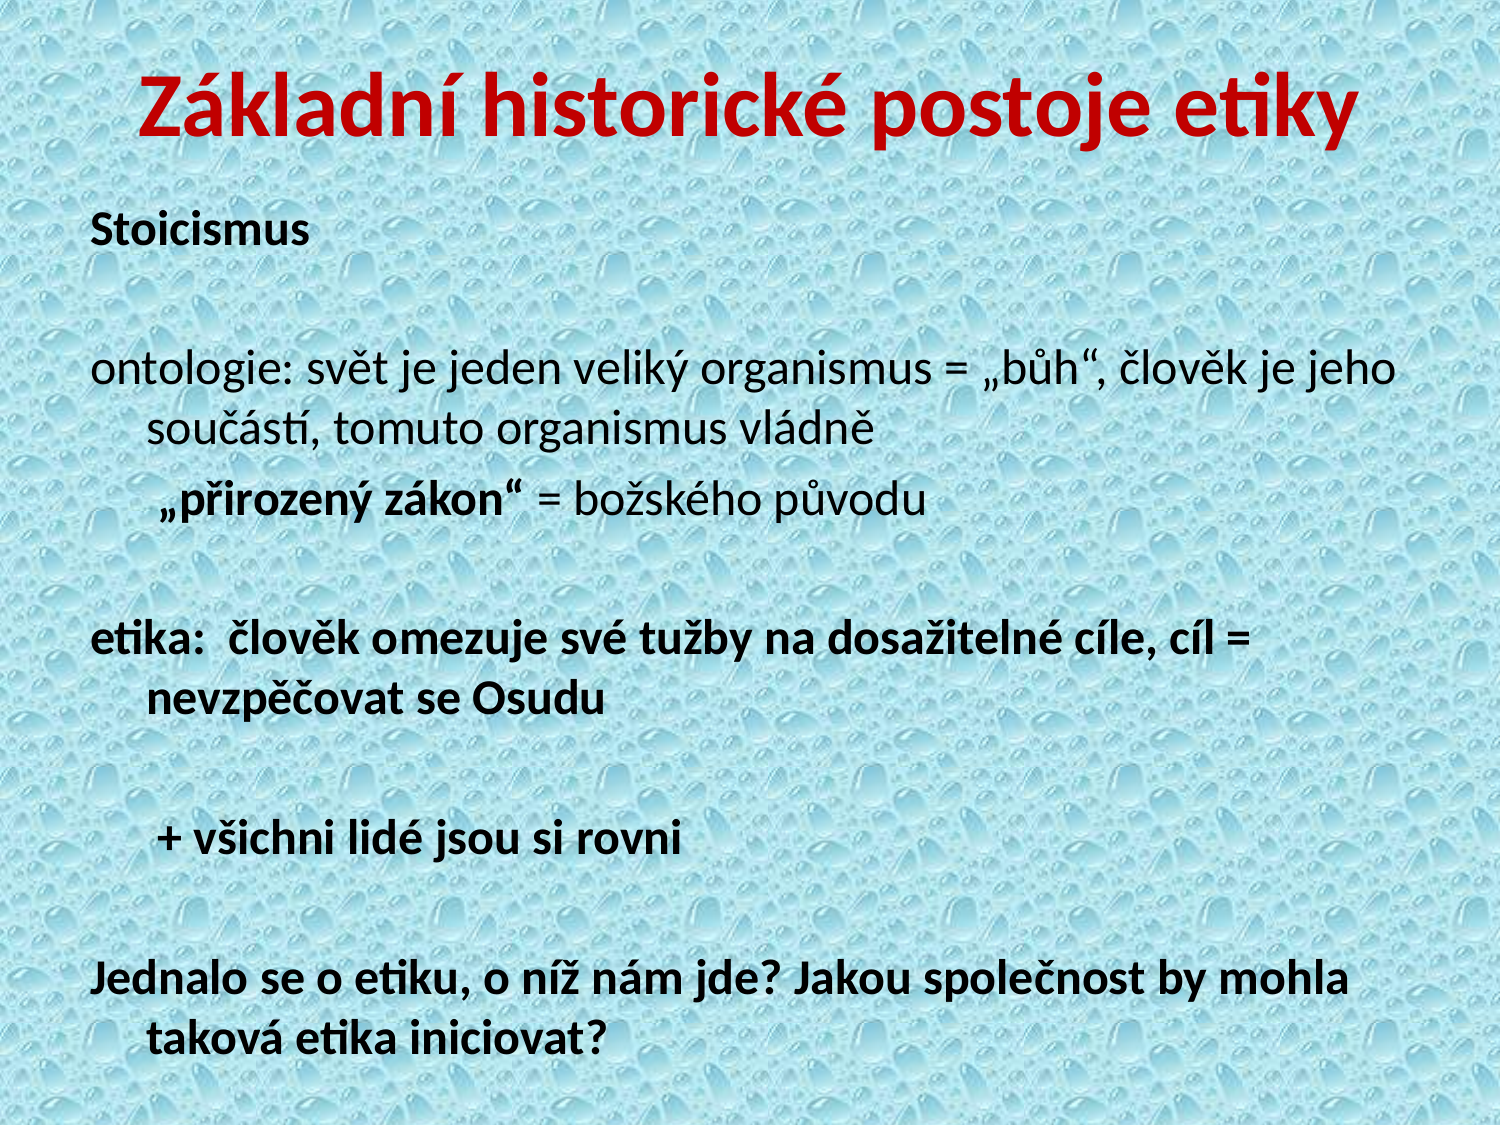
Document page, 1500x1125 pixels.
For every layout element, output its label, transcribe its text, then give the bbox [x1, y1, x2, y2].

list Stoicismus ontologie: svět je jeden veliký organismus = „bůh“, člověk je jeho součástí, tomuto organismus vládně „přirozený zákon“ = božského původu etika: člověk omezuje své tužby na dosažitelné cíle, cíl = nevzpěčovat se Osudu + všichni lidé jsou si rovni Jednalo se o etiku, o níž nám jde? Jakou společnost by mohla taková etika iniciovat? [75, 187, 1425, 1102]
picture [0, 0, 1500, 1125]
title Základní historické postoje etiky [75, 23, 1425, 176]
